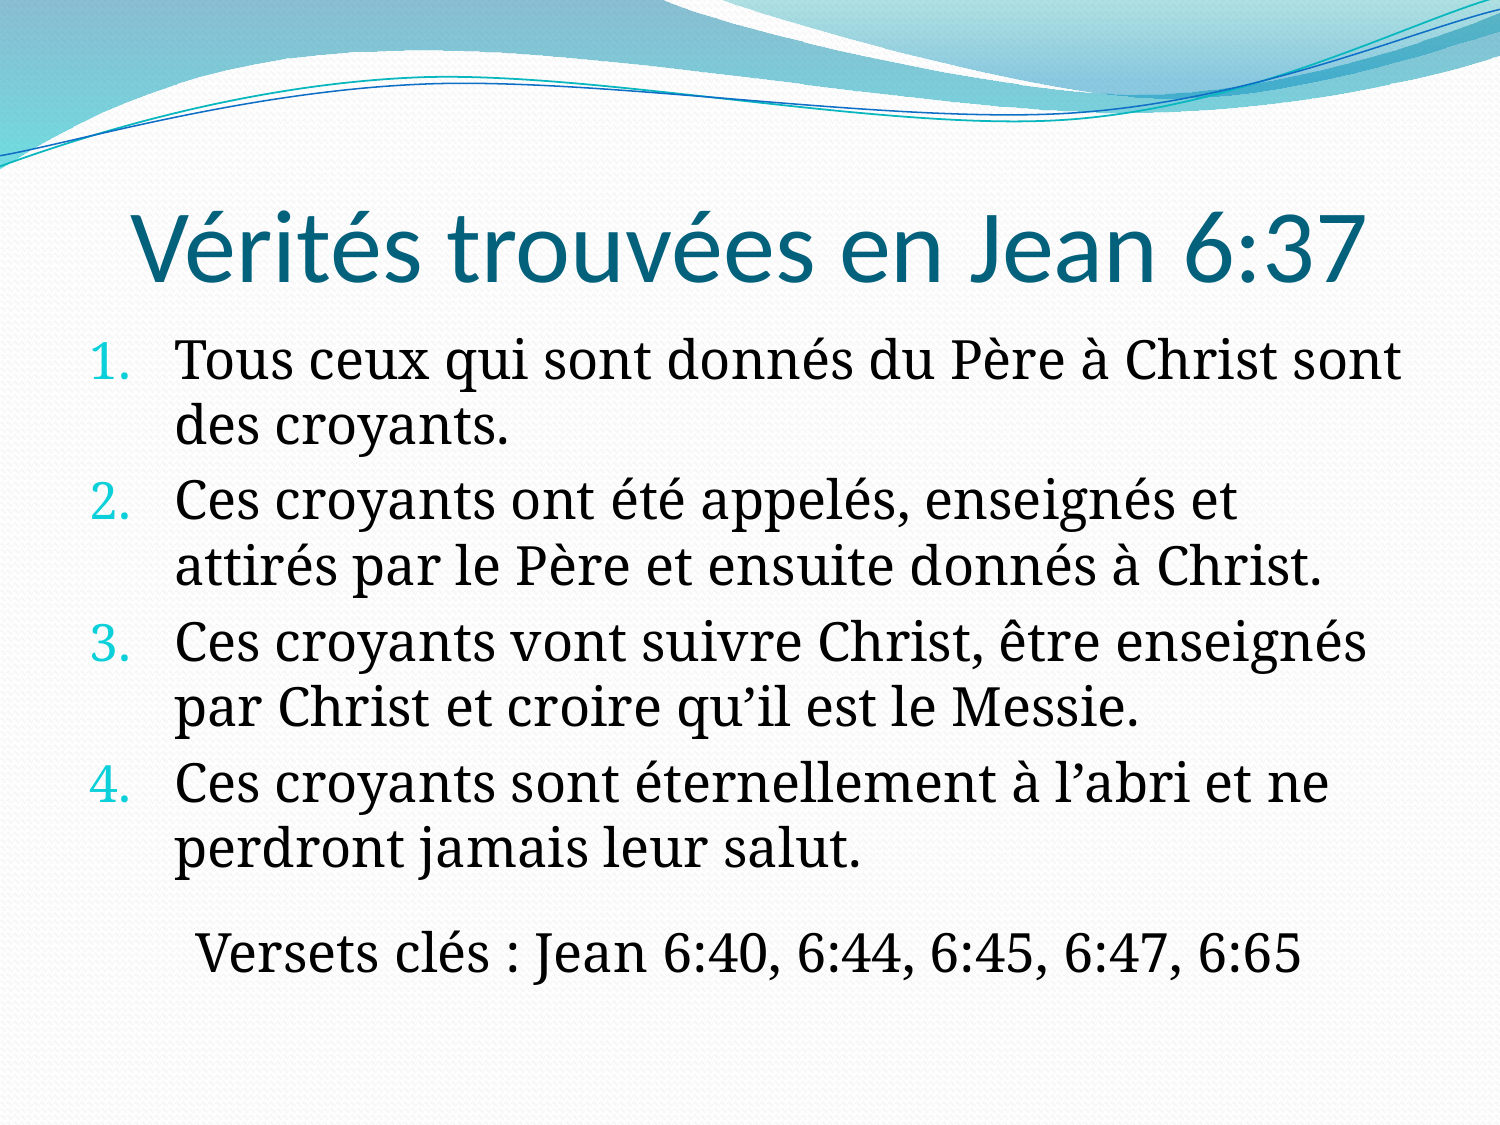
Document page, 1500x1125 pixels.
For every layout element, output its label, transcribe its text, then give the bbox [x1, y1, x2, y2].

list Tous ceux qui sont donnés du Père à Christ sont des croyants. Ces croyants ont été appelés, enseignés et attirés par le Père et ensuite donnés à Christ. Ces croyants vont suivre Christ, être enseignés par Christ et croire qu’il est le Messie. Ces croyants sont éternellement à l’abri et ne perdront jamais leur salut. Versets clés : Jean 6:40, 6:44, 6:45, 6:47, 6:65 [75, 317, 1425, 1038]
title Vérités trouvées en Jean 6:37 [75, 115, 1425, 303]
